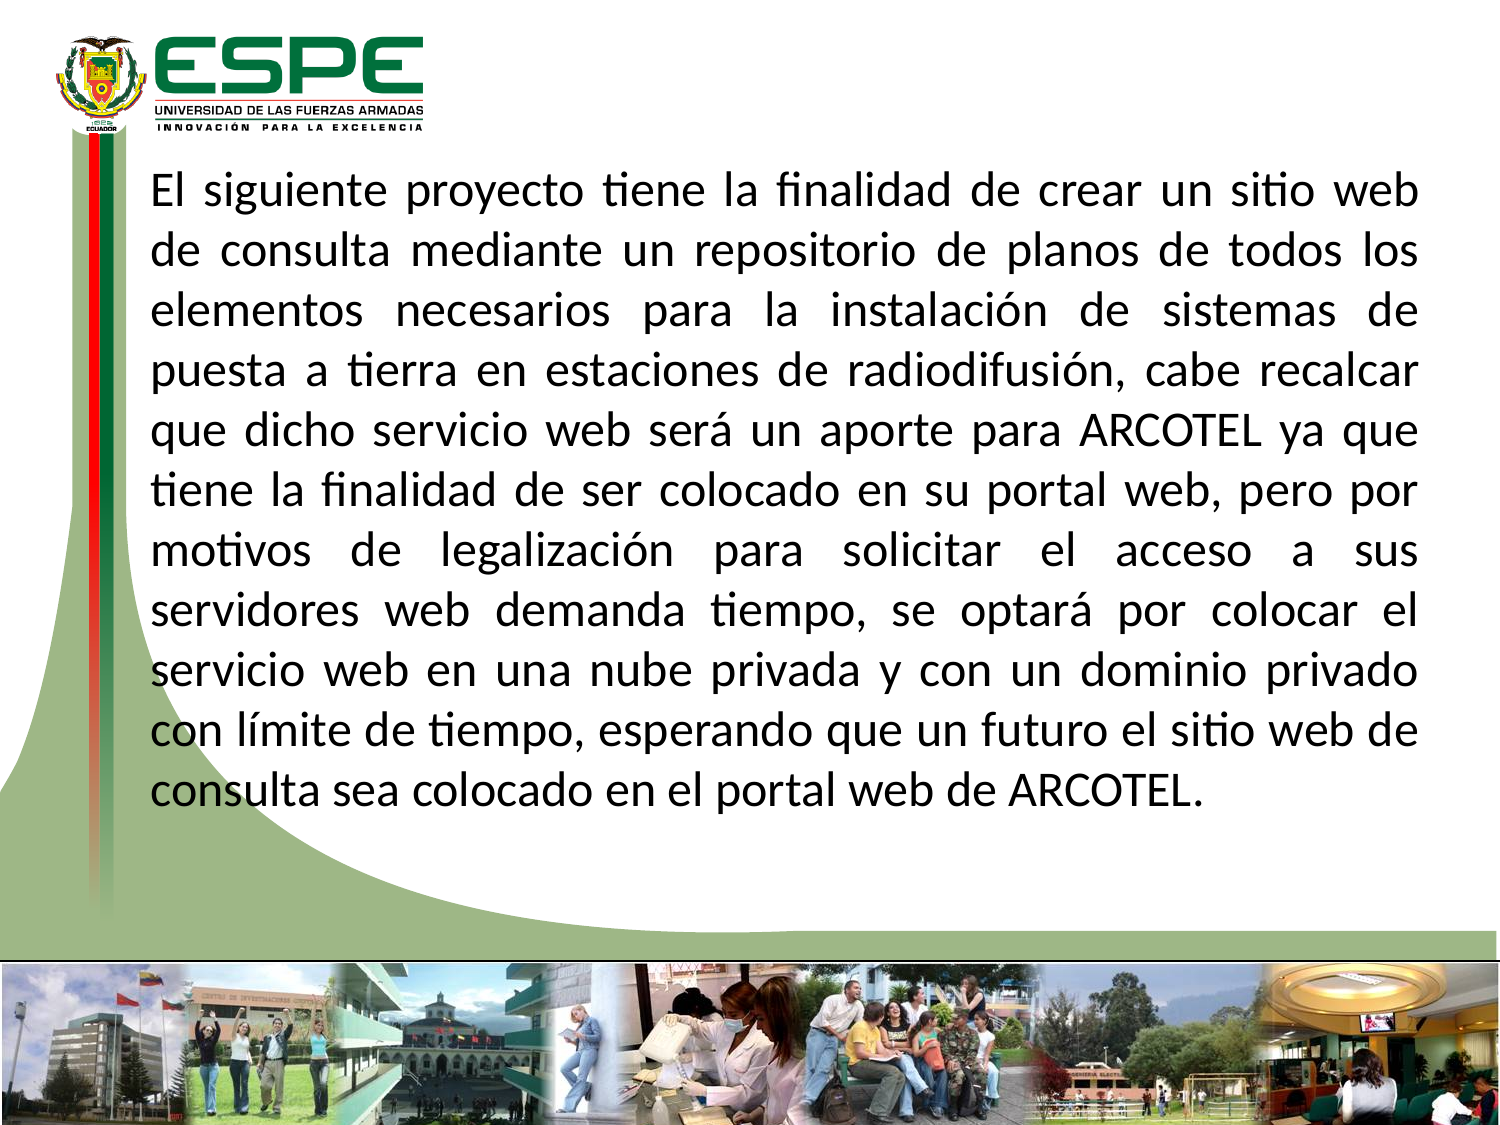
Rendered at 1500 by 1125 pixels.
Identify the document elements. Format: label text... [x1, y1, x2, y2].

picture [56, 36, 423, 131]
picture [0, 962, 1500, 1125]
text_box El siguiente proyecto tiene la finalidad de crear un sitio web de consulta mediante un repositorio de planos de todos los elementos necesarios para la instalación de sistemas de puesta a tierra en estaciones de radiodifusión, cabe recalcar que dicho servicio web será un aporte para ARCOTEL ya que tiene la finalidad de ser colocado en su portal web, pero por motivos de legalización para solicitar el acceso a sus servidores web demanda tiempo, se optará por colocar el servicio web en una nube privada y con un dominio privado con límite de tiempo, esperando que un futuro el sitio web de consulta sea colocado en el portal web de ARCOTEL. [135, 148, 1435, 824]
